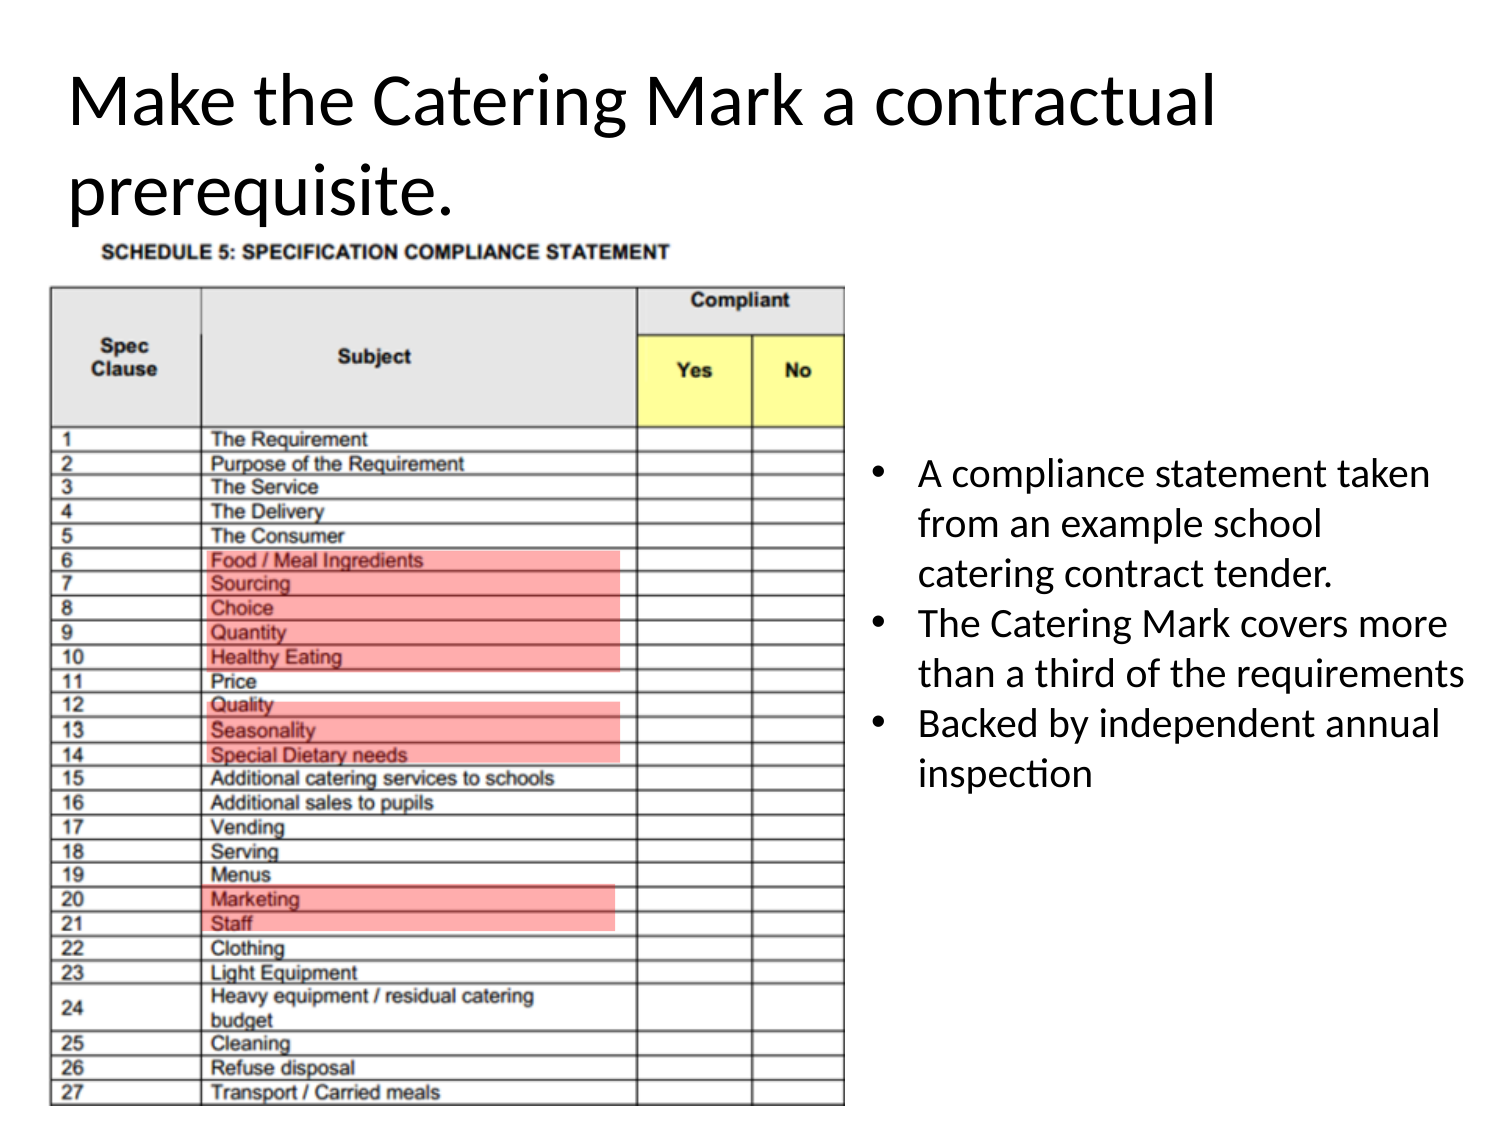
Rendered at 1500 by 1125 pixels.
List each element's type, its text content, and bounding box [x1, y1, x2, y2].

picture [18, 239, 845, 1106]
text_box A compliance statement taken from an example school catering contract tender. The Catering Mark covers more than a third of the requirements Backed by independent annual inspection [856, 438, 1483, 804]
text_box Make the Catering Mark a contractual prerequisite. [53, 42, 1459, 238]
